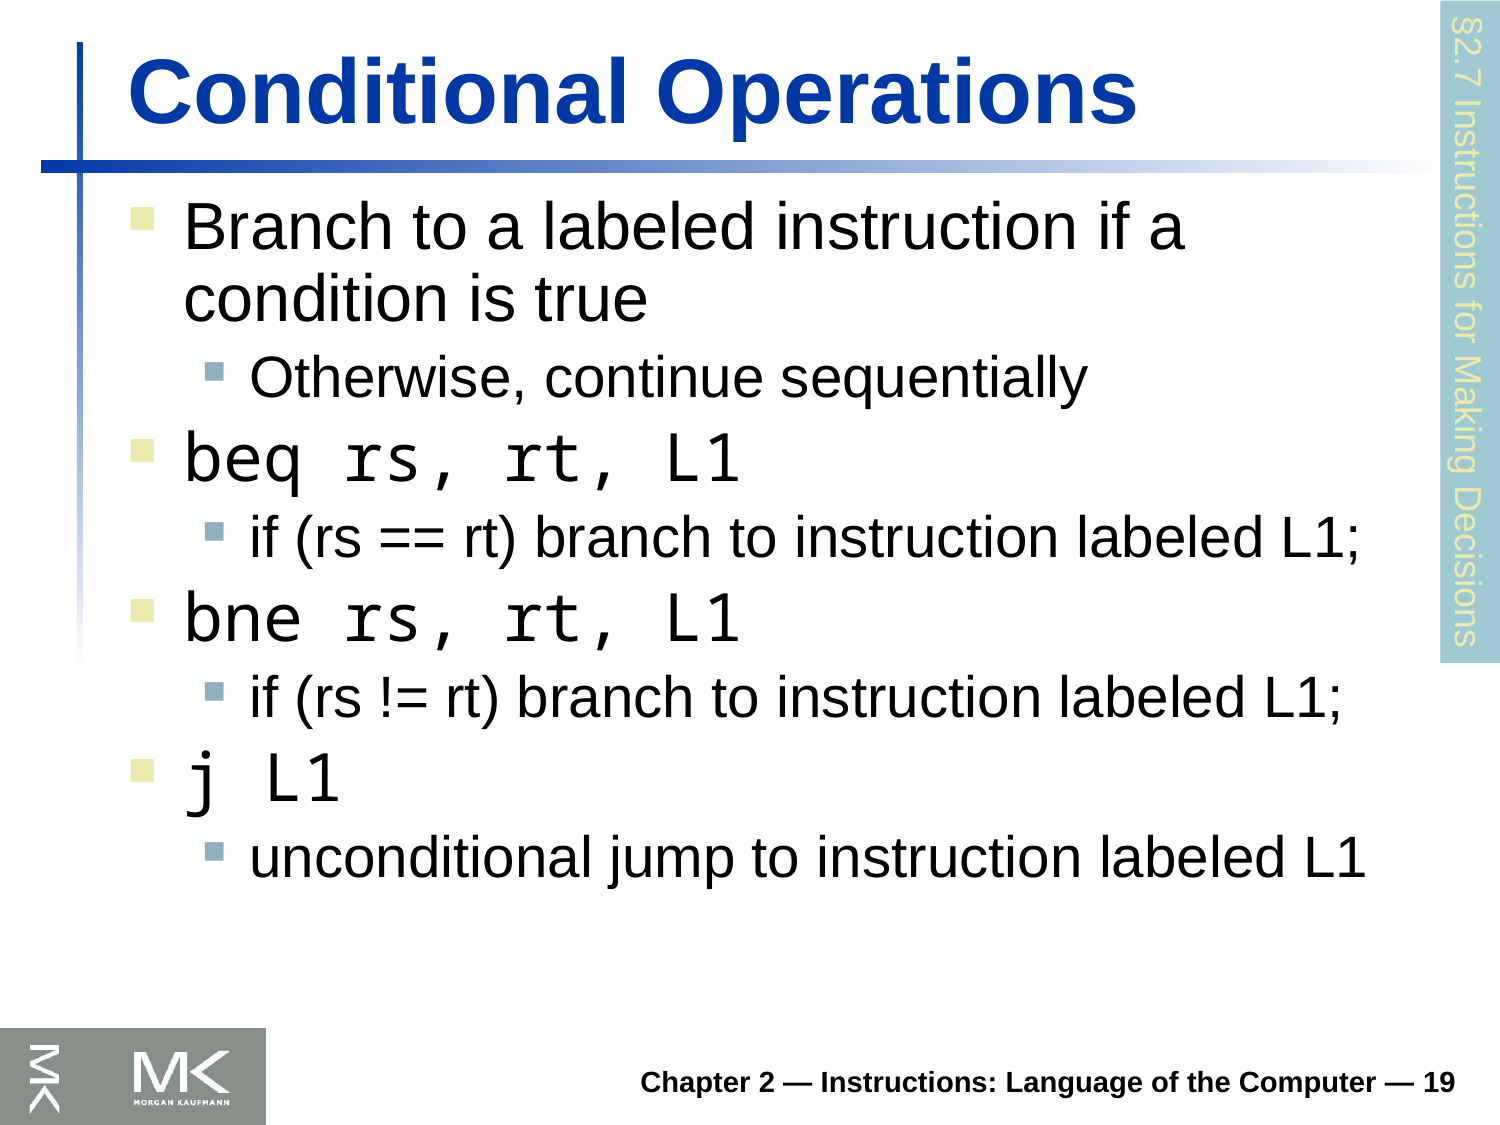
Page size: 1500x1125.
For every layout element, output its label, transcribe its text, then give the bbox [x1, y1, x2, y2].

text_box §2.7 Instructions for Making Decisions [1440, 0, 1500, 663]
list Branch to a labeled instruction if a condition is true Otherwise, continue sequentially beq rs, rt, L1 if (rs == rt) branch to instruction labeled L1; bne rs, rt, L1 if (rs != rt) branch to instruction labeled L1; j L1 unconditional jump to instruction labeled L1 [112, 184, 1469, 1024]
title Conditional Operations [112, 23, 1440, 149]
footer Chapter 2 — Instructions: Language of the Computer — 19 [277, 1046, 1471, 1106]
picture [0, 1028, 266, 1125]
